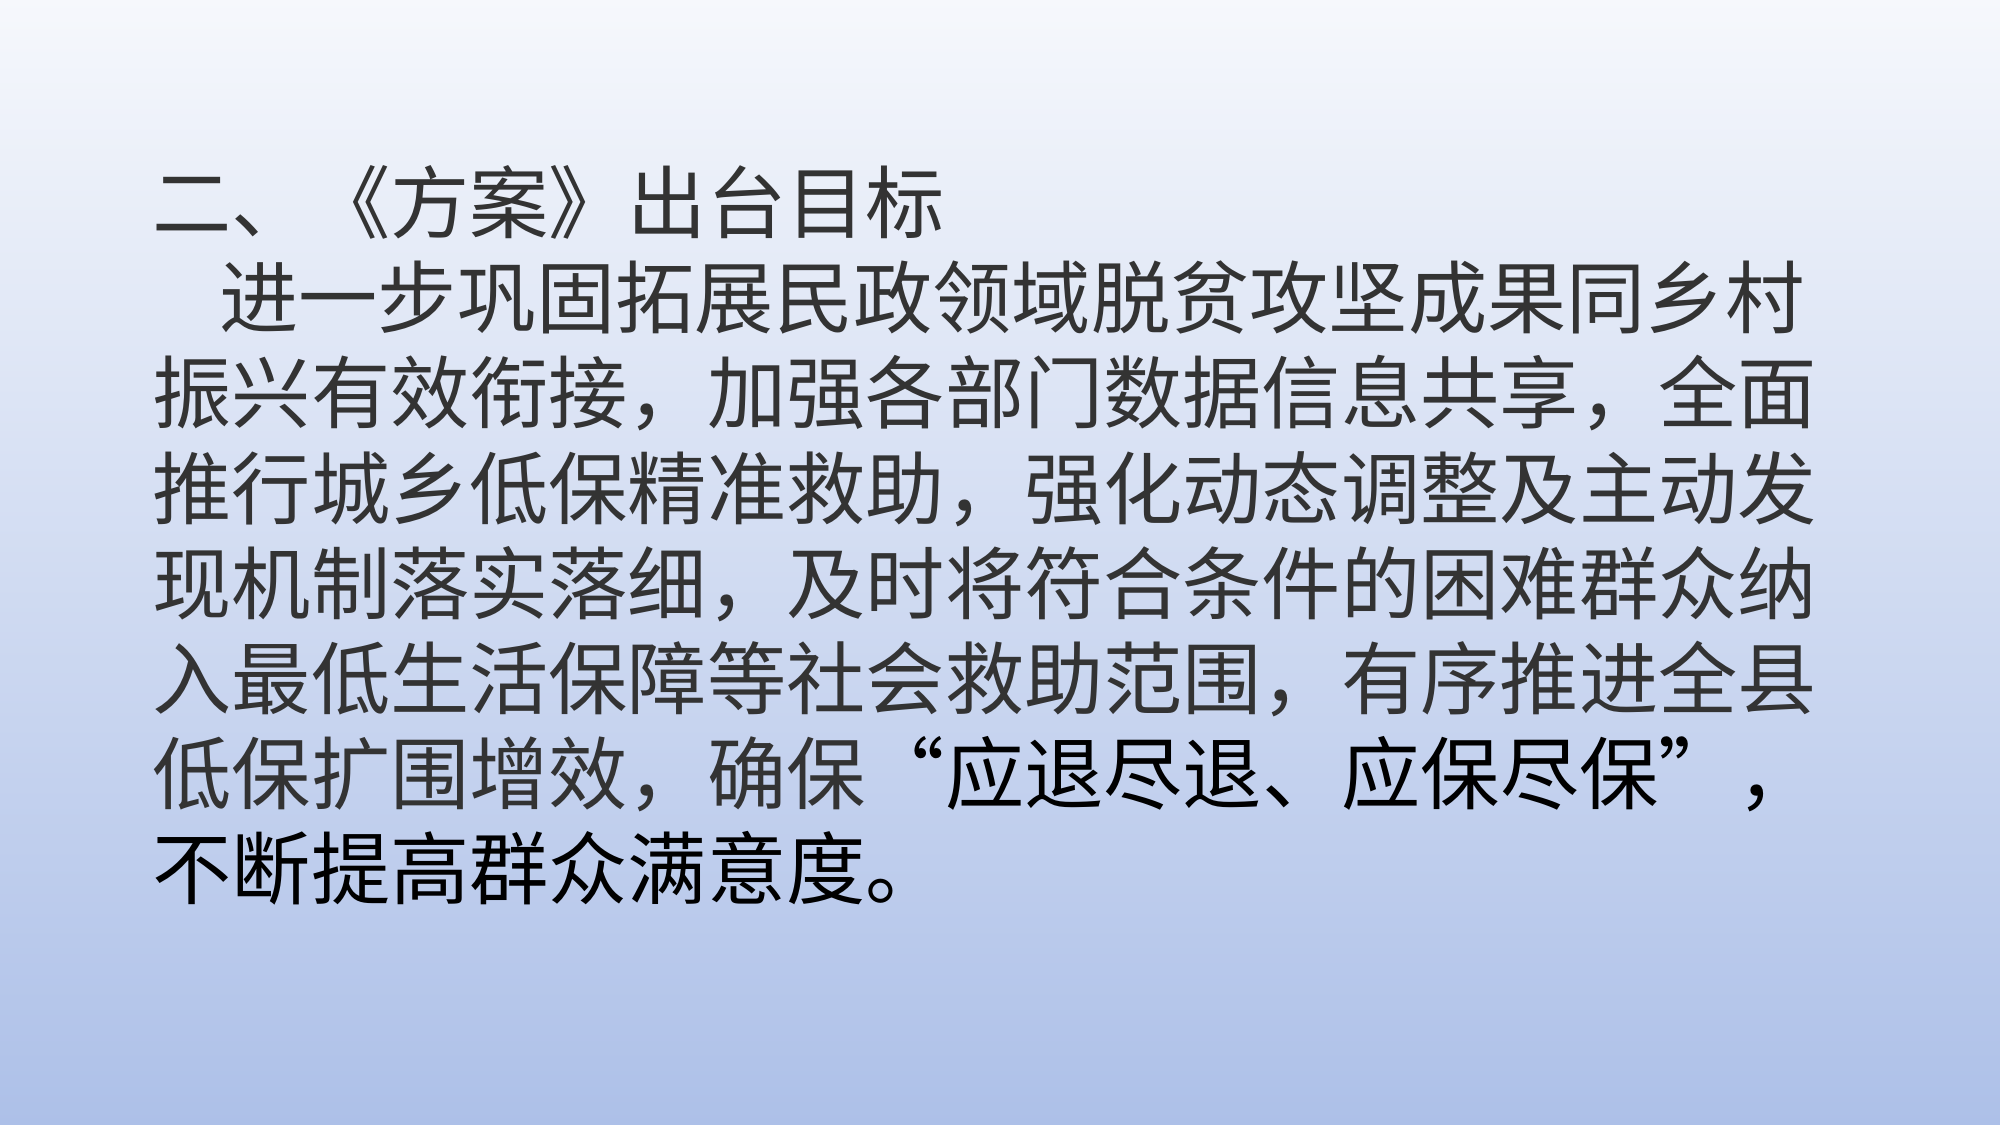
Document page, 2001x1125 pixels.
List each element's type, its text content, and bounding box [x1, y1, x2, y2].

text_box 二、《方案》出台目标 进一步巩固拓展民政领域脱贫攻坚成果同乡村振兴有效衔接，加强各部门数据信息共享，全面推行城乡低保精准救助，强化动态调整及主动发现机制落实落细，及时将符合条件的困难群众纳入最低生活保障等社会救助范围，有序推进全县低保扩围增效，确保“应退尽退、应保尽保”，不断提高群众满意度。 [137, 146, 1863, 922]
